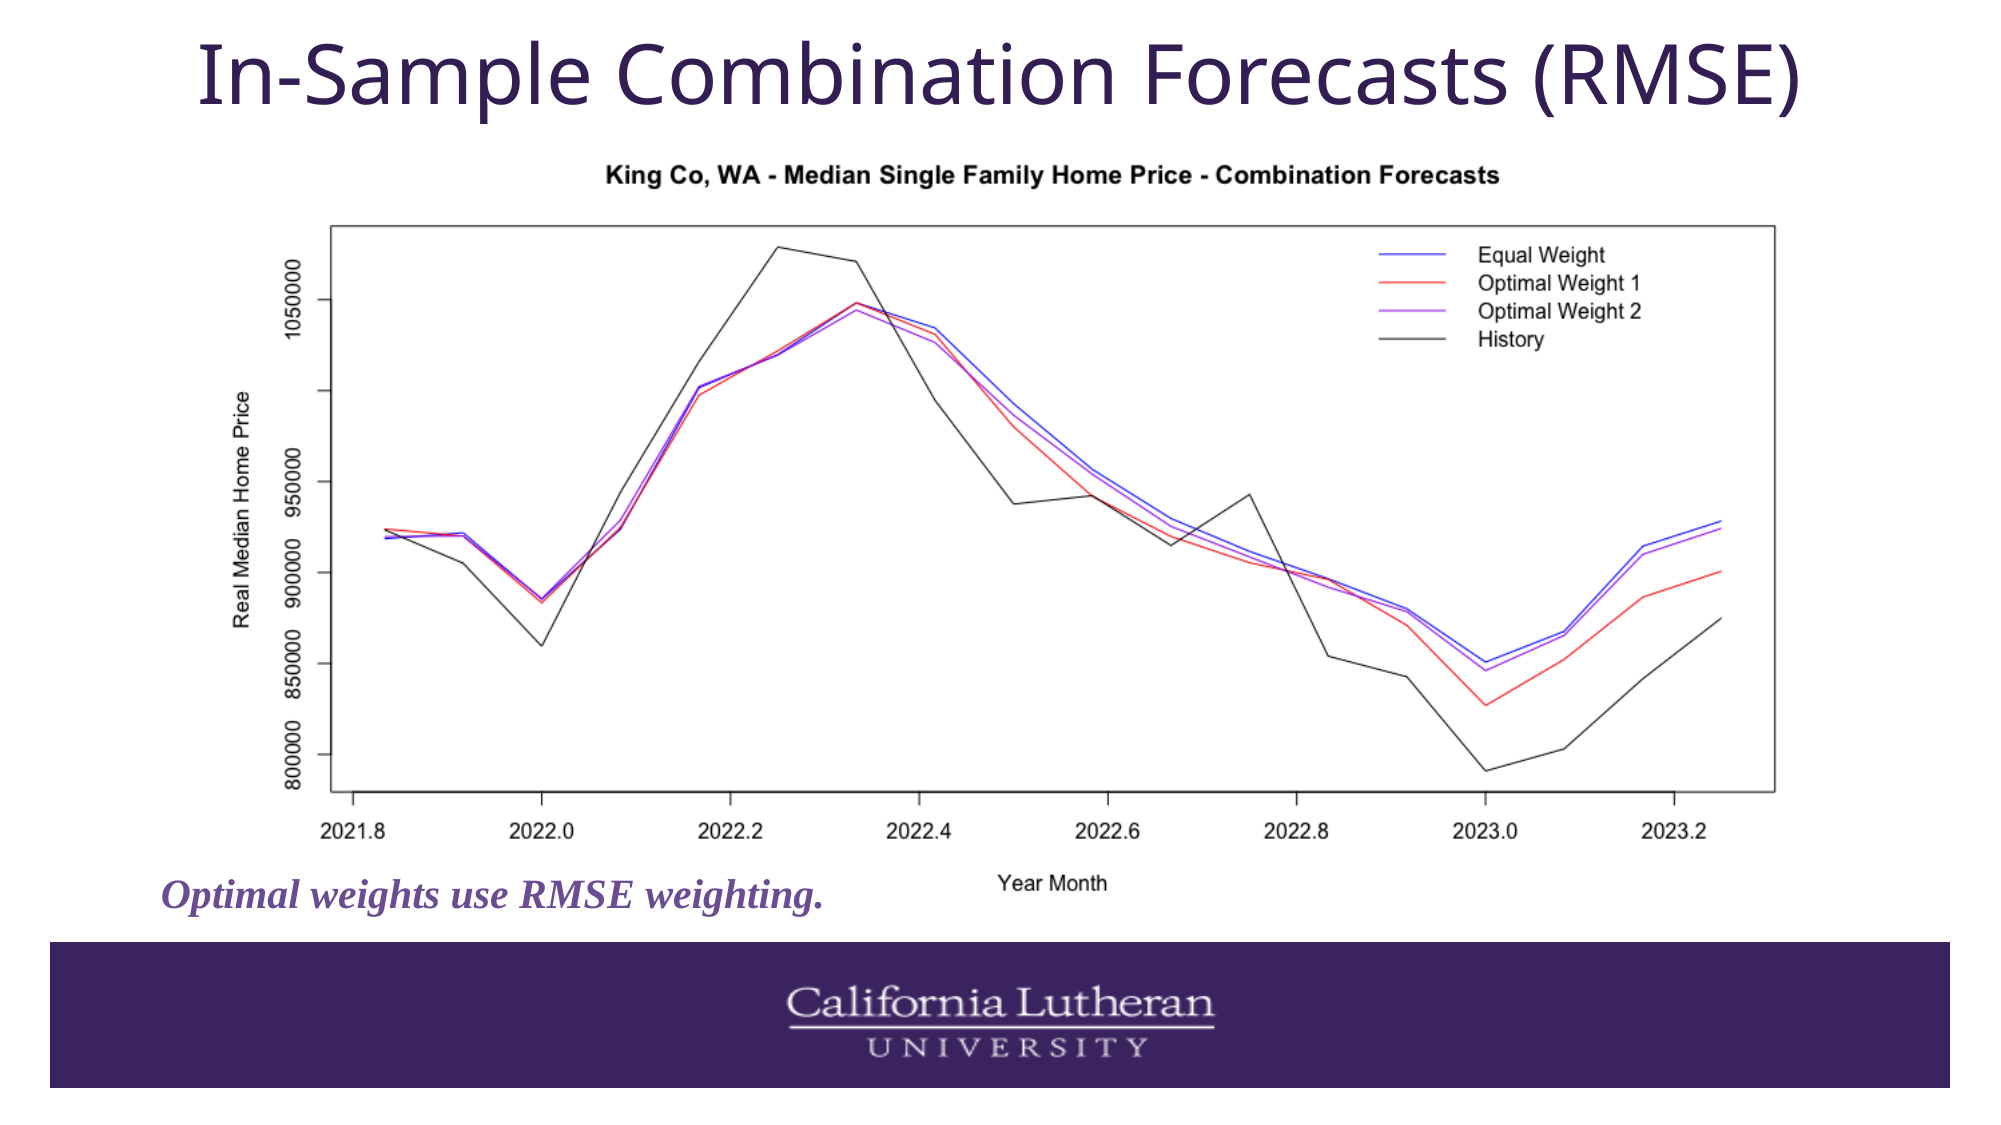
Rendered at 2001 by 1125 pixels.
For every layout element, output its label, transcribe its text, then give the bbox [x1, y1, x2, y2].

picture [225, 121, 1829, 924]
text_box Optimal weights use RMSE weighting. [145, 858, 220, 907]
title In-Sample Combination Forecasts (RMSE) [99, 14, 1900, 136]
